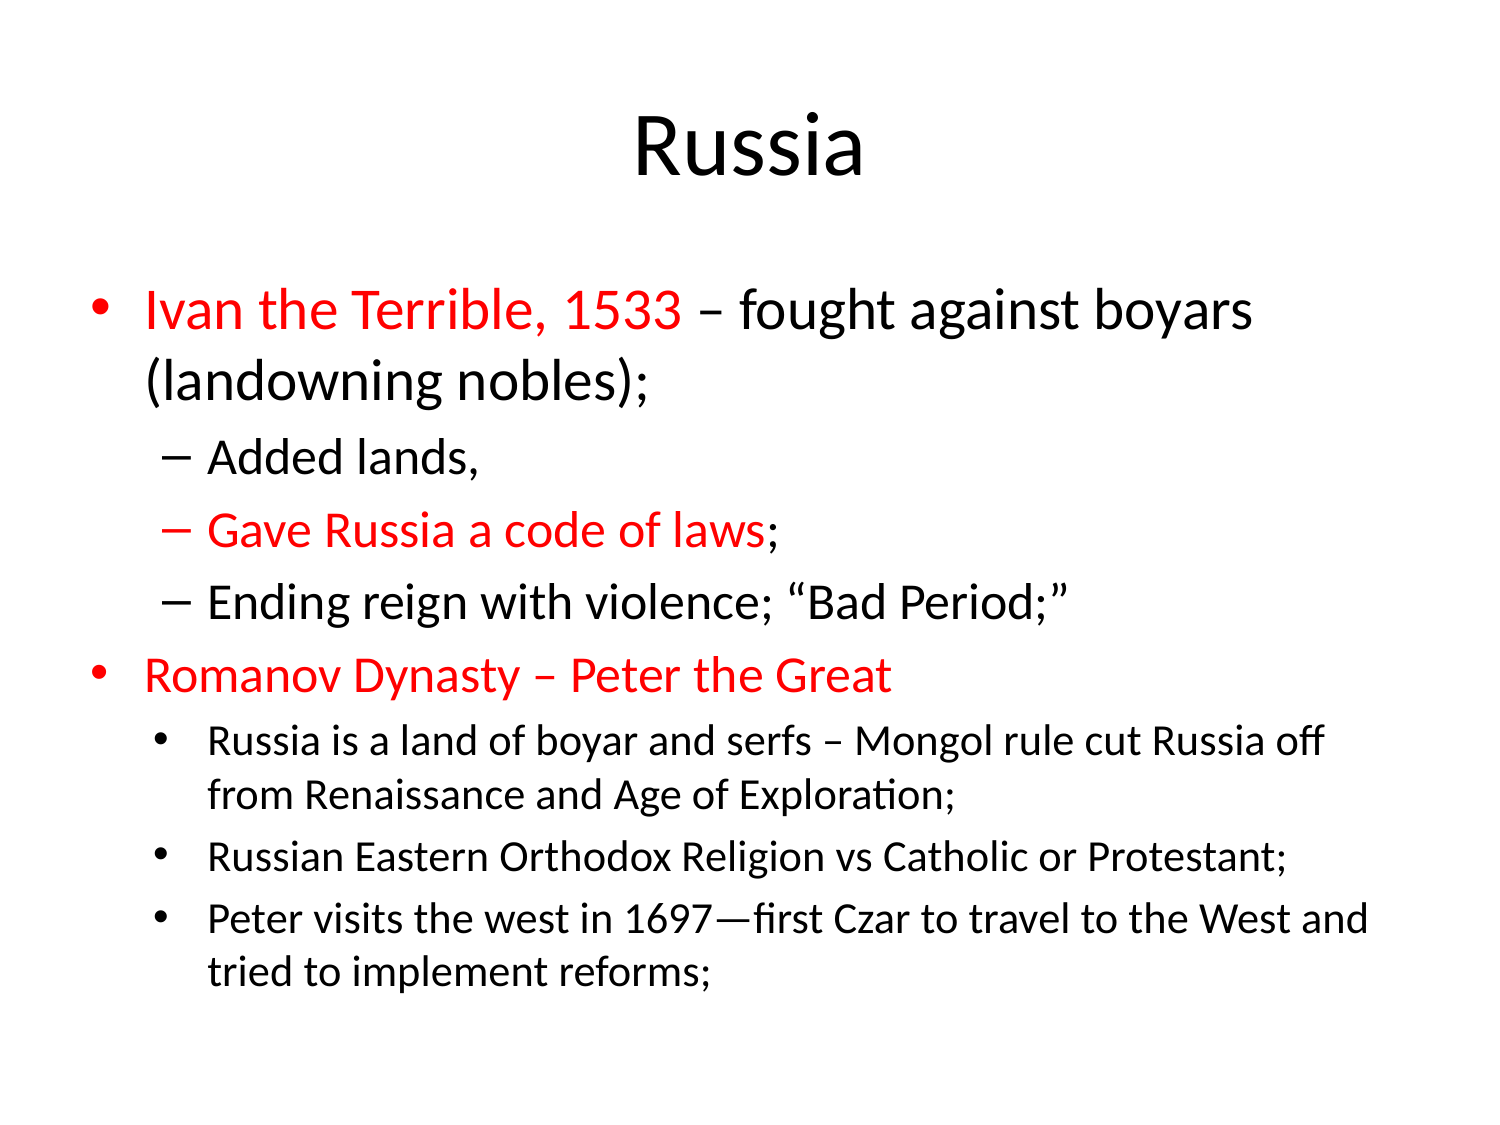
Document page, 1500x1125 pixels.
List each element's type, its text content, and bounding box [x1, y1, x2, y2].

list Ivan the Terrible, 1533 – fought against boyars (landowning nobles); Added lands, Gave Russia a code of laws; Ending reign with violence; “Bad Period;” Romanov Dynasty – Peter the Great Russia is a land of boyar and serfs – Mongol rule cut Russia off from Renaissance and Age of Exploration; Russian Eastern Orthodox Religion vs Catholic or Protestant; Peter visits the west in 1697—first Czar to travel to the West and tried to implement reforms; [75, 262, 1425, 1005]
title Russia [75, 45, 1425, 233]
